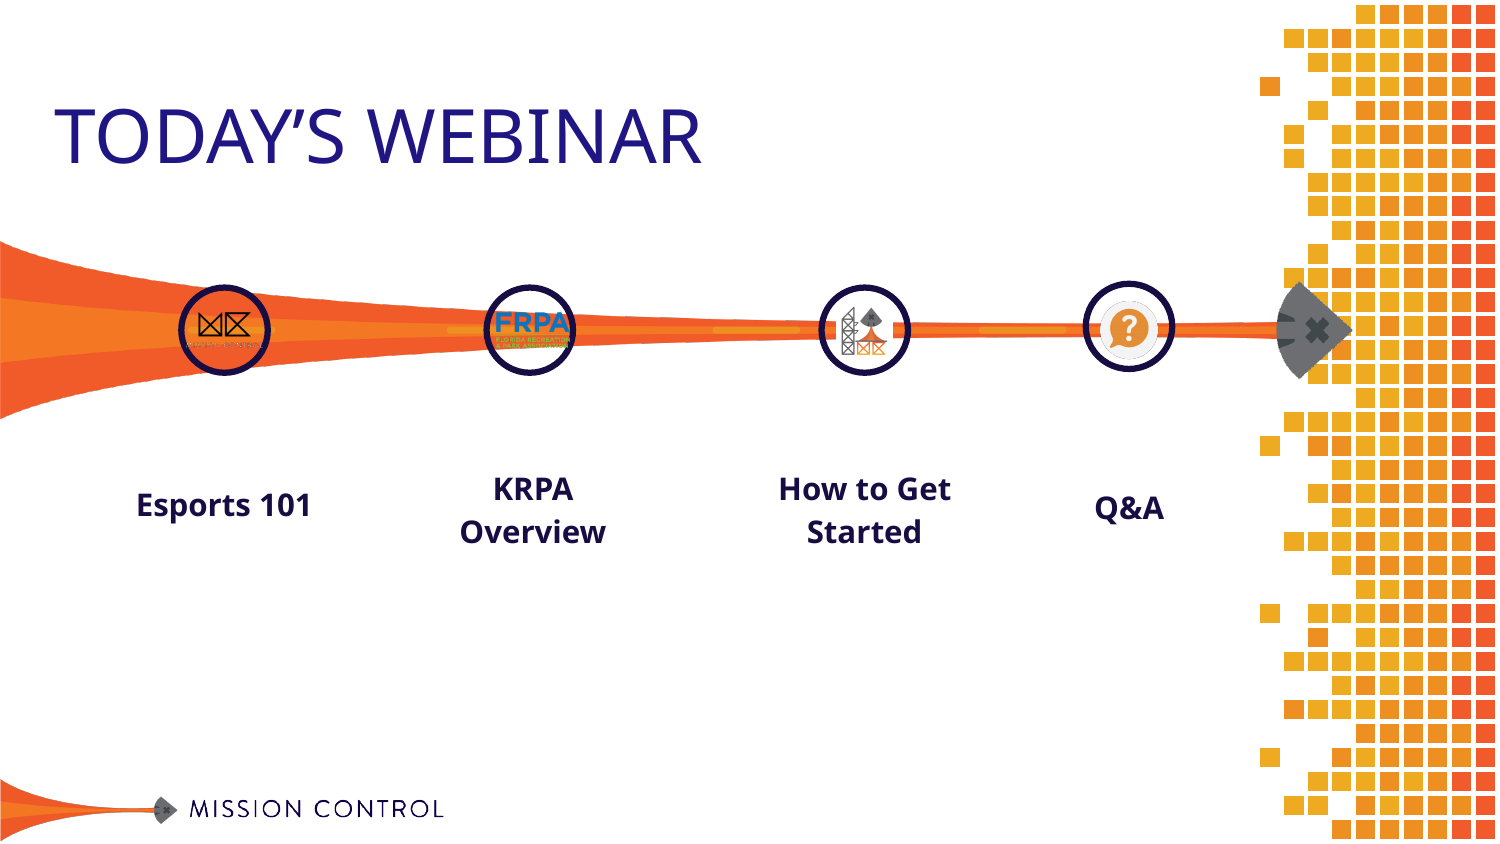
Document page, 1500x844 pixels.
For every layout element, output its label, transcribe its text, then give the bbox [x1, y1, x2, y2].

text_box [1014, 283, 1245, 616]
picture [495, 311, 571, 349]
picture [1097, 298, 1161, 362]
picture [836, 304, 894, 356]
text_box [749, 287, 980, 618]
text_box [109, 287, 340, 612]
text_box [418, 287, 649, 618]
title TODAY’S WEBINAR [39, 86, 926, 194]
picture [186, 311, 263, 349]
picture [189, 798, 444, 818]
picture [0, 240, 1353, 420]
picture [1, 777, 180, 844]
